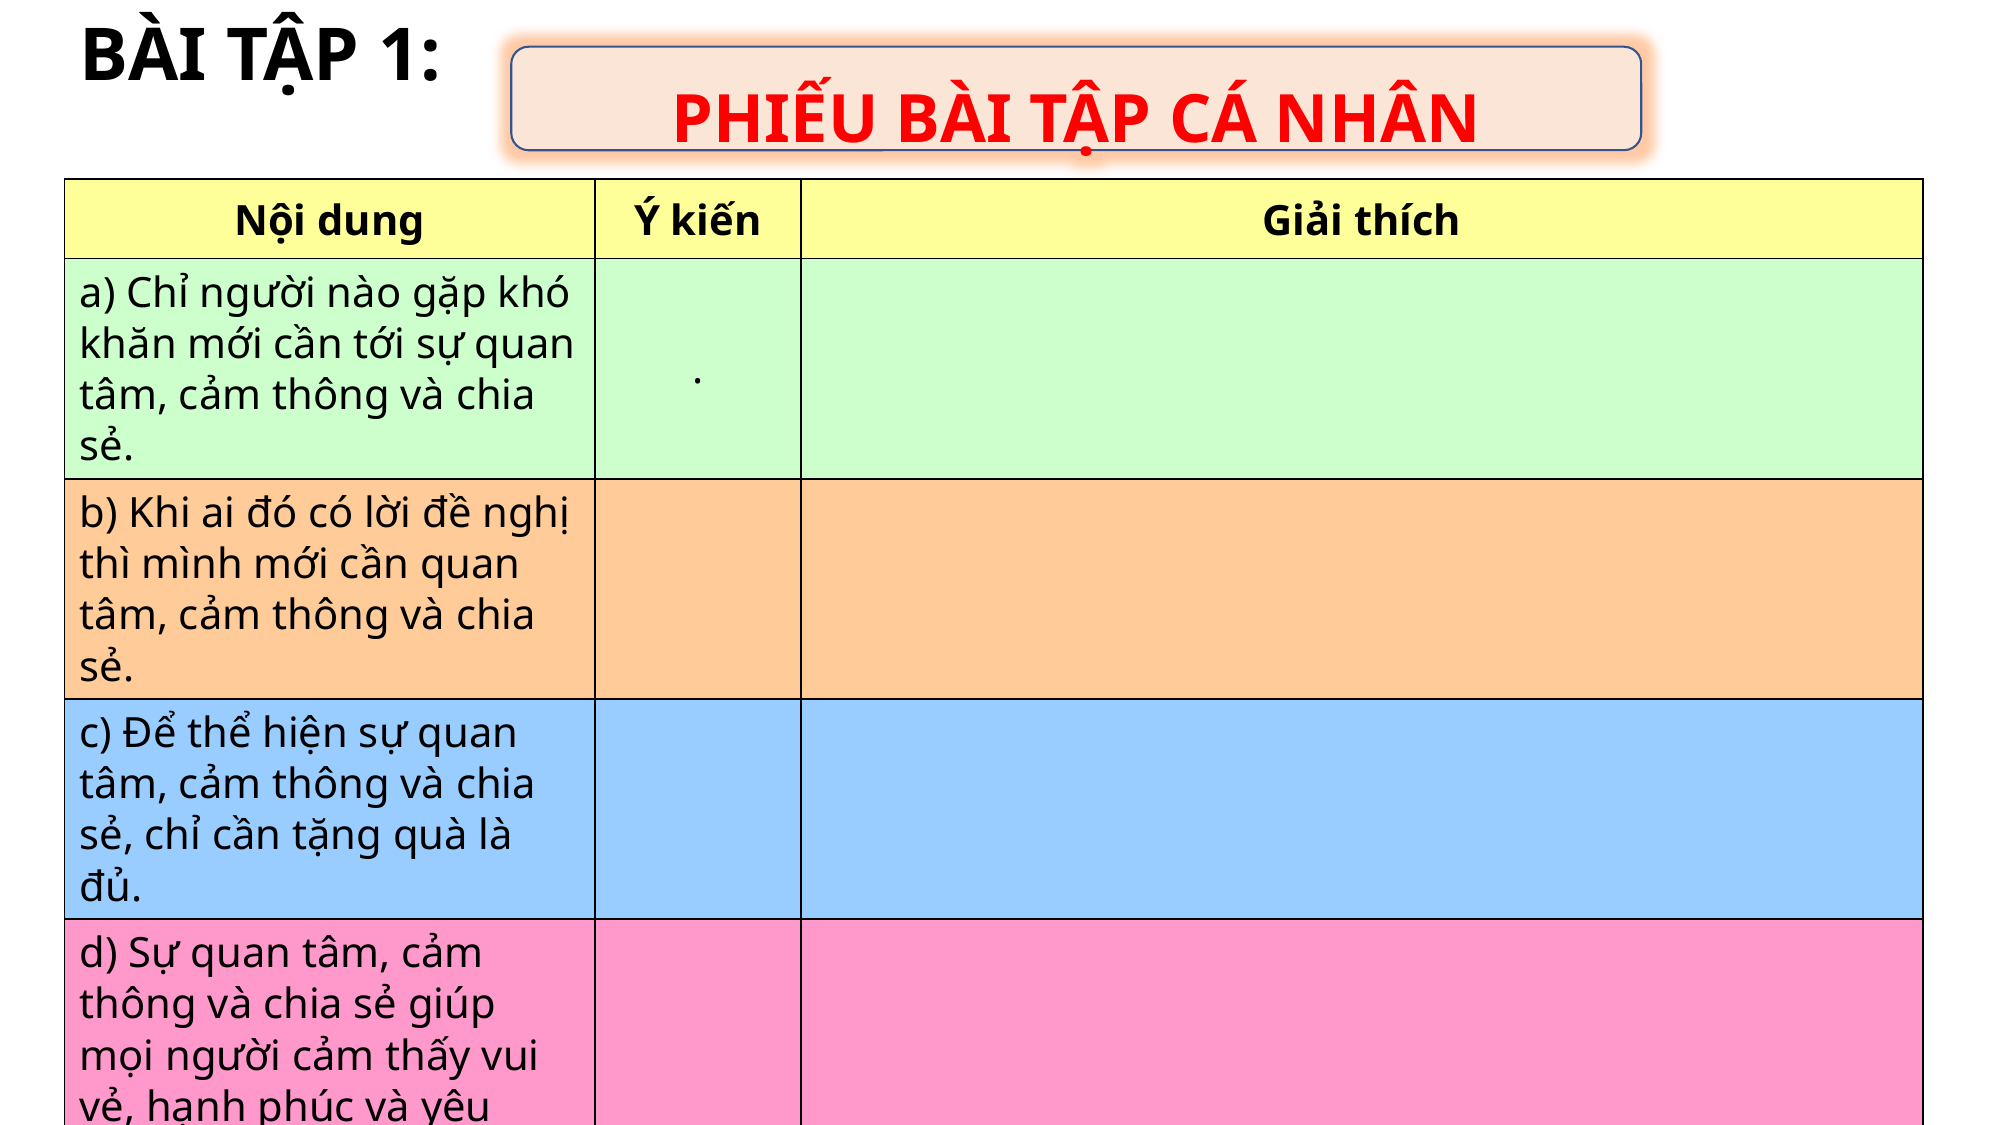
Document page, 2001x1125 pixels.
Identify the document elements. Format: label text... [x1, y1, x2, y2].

text_box PHIẾU BÀI TẬP CÁ NHÂN [511, 46, 1642, 151]
table_cell [802, 259, 1922, 478]
table_header Nội dung [65, 180, 594, 258]
table_header Ý kiến [596, 180, 800, 258]
table_cell a) Chỉ người nào gặp khó khăn mới cần tới sự quan tâm, cảm thông và chia sẻ. [65, 259, 594, 478]
table_cell b) Khi ai đó có lời đề nghị thì mình mới cần quan tâm, cảm thông và chia sẻ. [65, 480, 594, 698]
text_box BÀI TẬP 1: [64, 0, 475, 103]
table_cell . [596, 259, 800, 478]
table_cell [596, 920, 800, 1125]
table_cell [802, 480, 1922, 698]
table_cell [596, 480, 800, 698]
table_cell [596, 700, 800, 918]
table_cell [802, 700, 1922, 918]
table_cell c) Để thể hiện sự quan tâm, cảm thông và chia sẻ, chỉ cần tặng quà là đủ. [65, 700, 594, 918]
table_cell d) Sự quan tâm, cảm thông và chia sẻ giúp mọi người cảm thấy vui vẻ, hạnh phúc và yêu thương nhau hơn. [65, 920, 594, 1125]
table_header Giải thích [802, 180, 1922, 258]
table_cell [802, 920, 1922, 1125]
